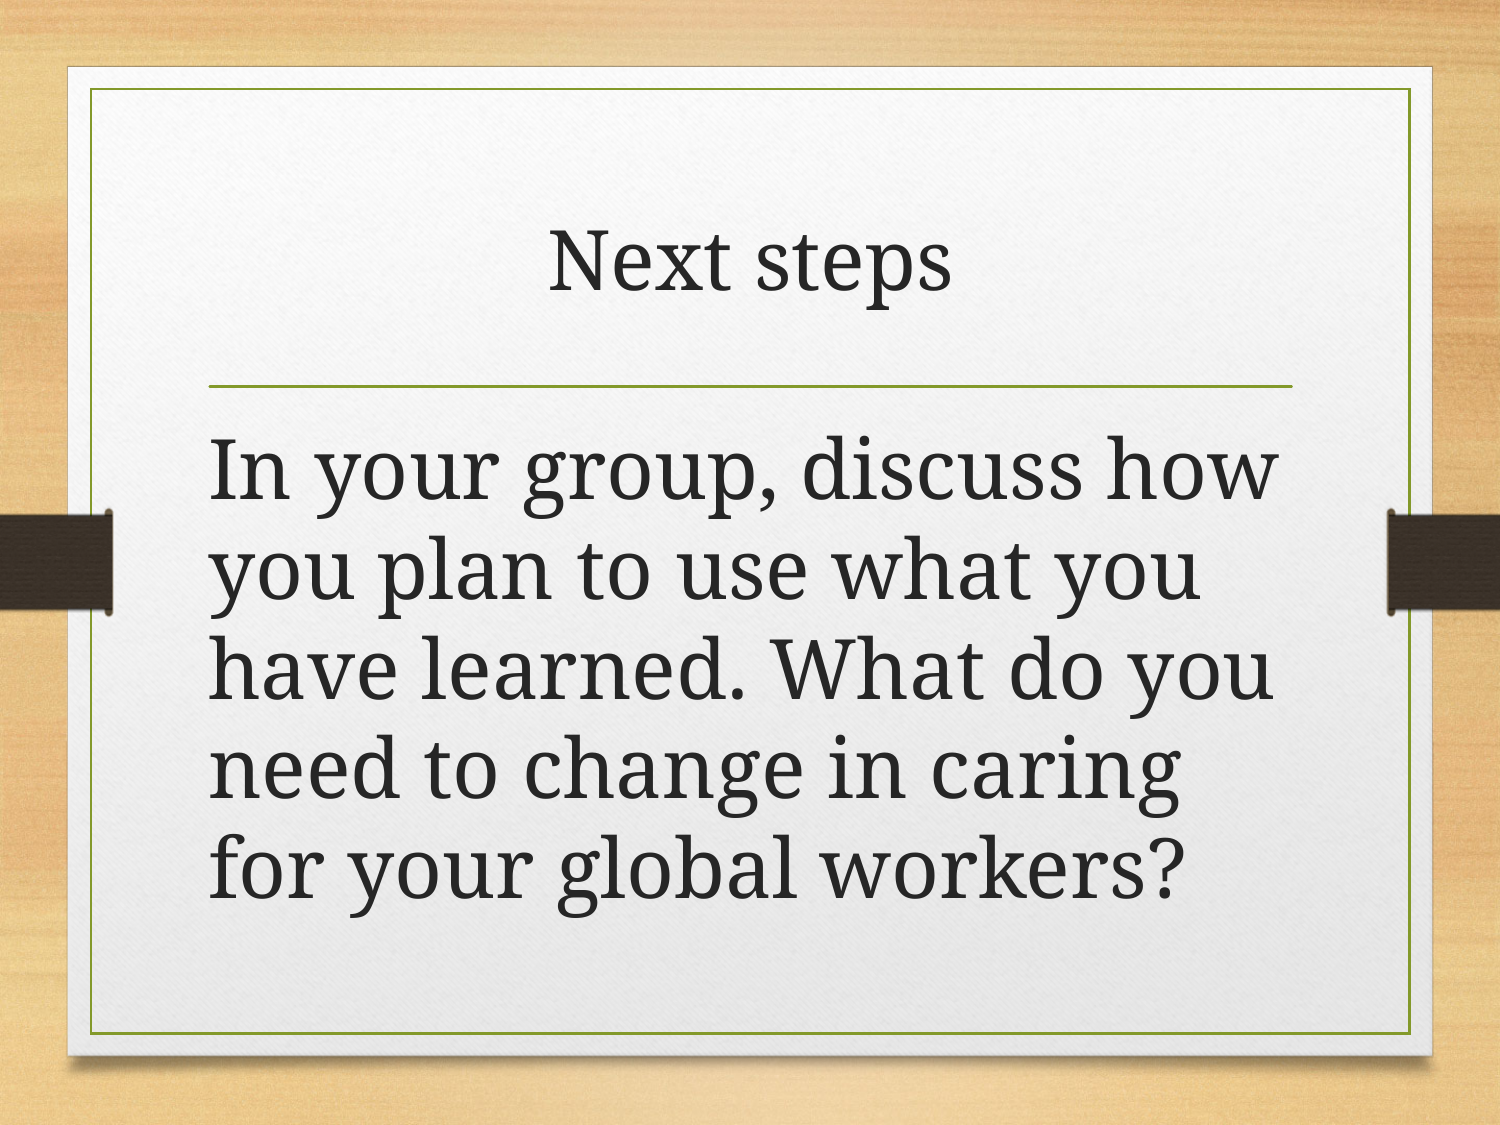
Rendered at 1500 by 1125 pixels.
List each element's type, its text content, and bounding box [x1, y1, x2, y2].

title Next steps [193, 150, 1309, 365]
picture [0, 0, 1500, 1125]
list In your group, discuss how you plan to use what you have learned. What do you need to change in caring for your global workers? [193, 408, 1309, 974]
